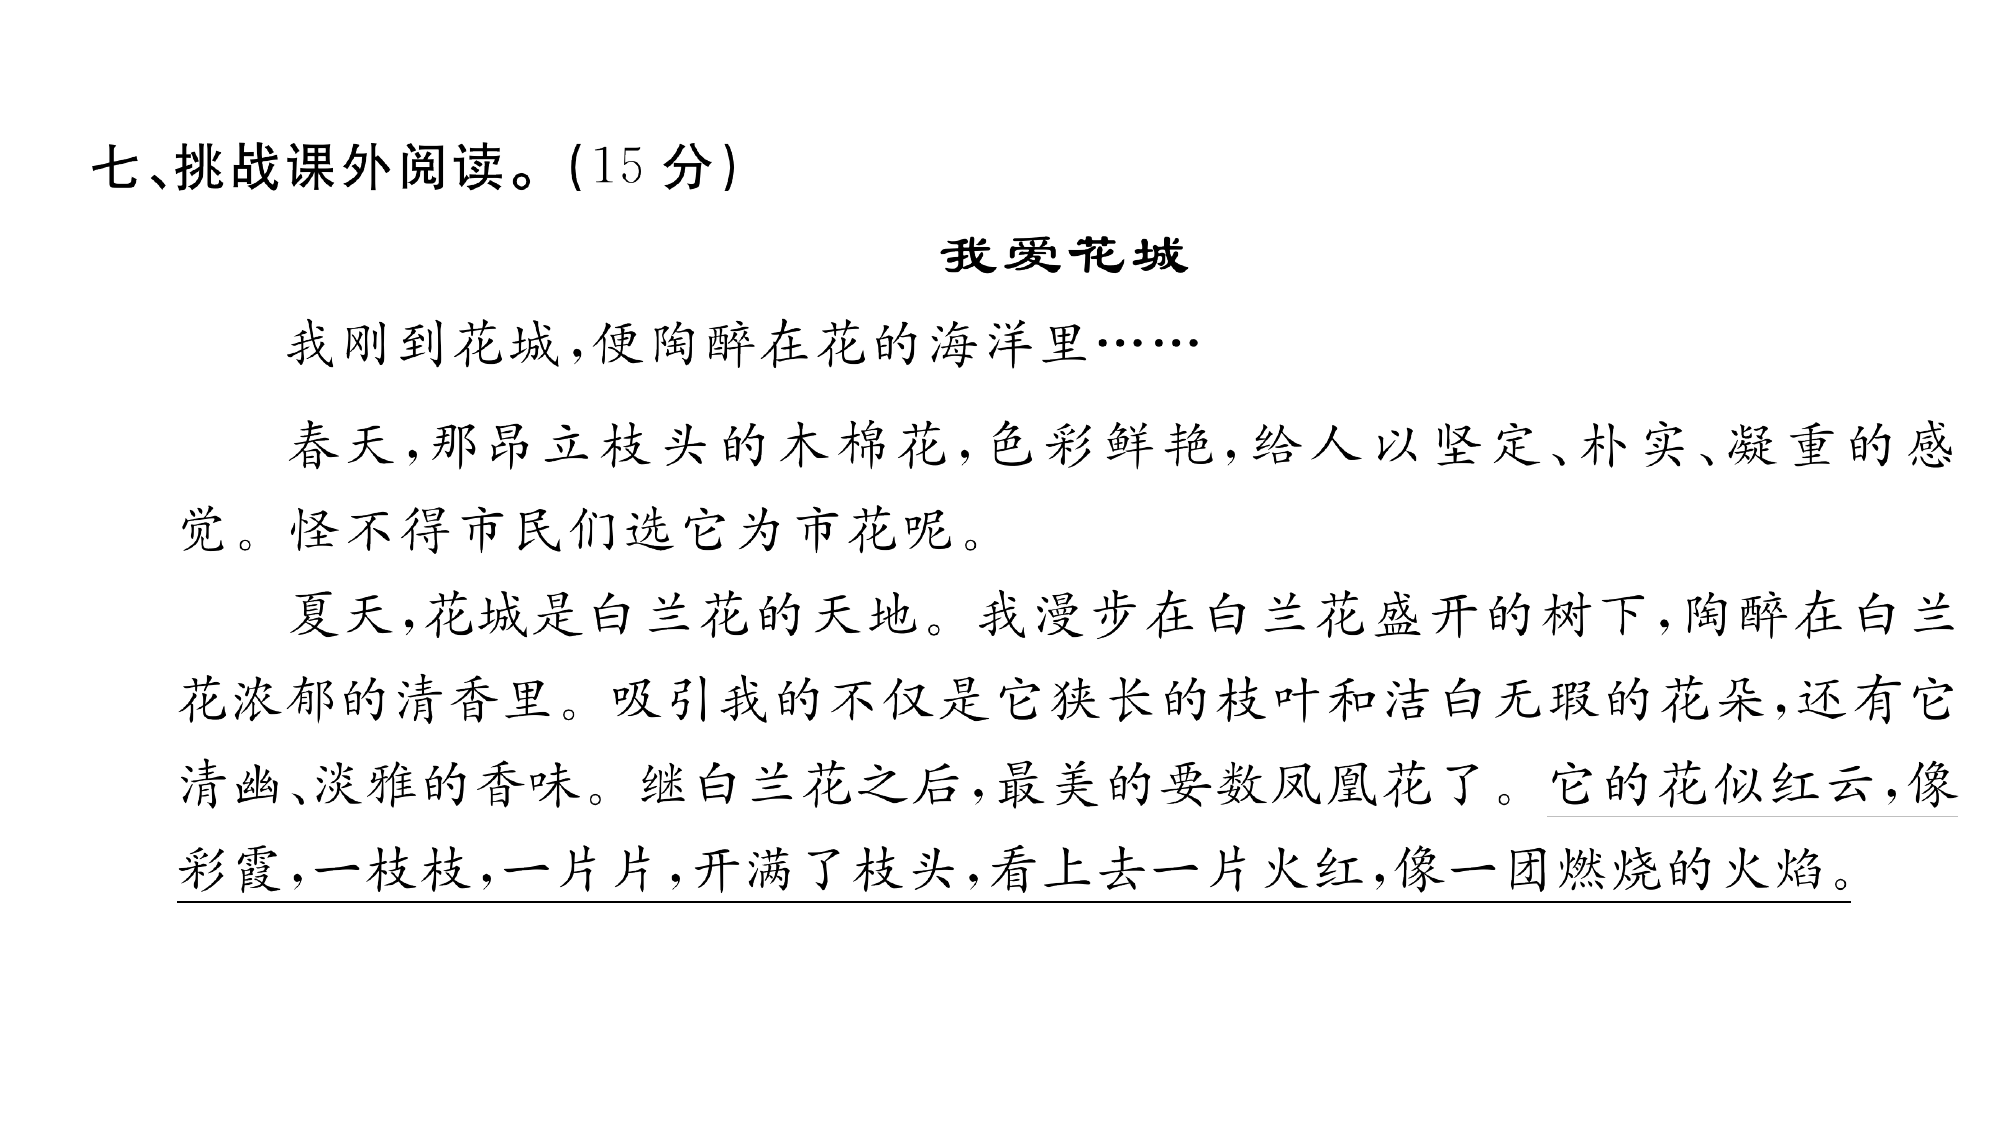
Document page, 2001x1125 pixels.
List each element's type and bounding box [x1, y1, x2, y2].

picture [173, 394, 1999, 917]
picture [87, 117, 1979, 383]
